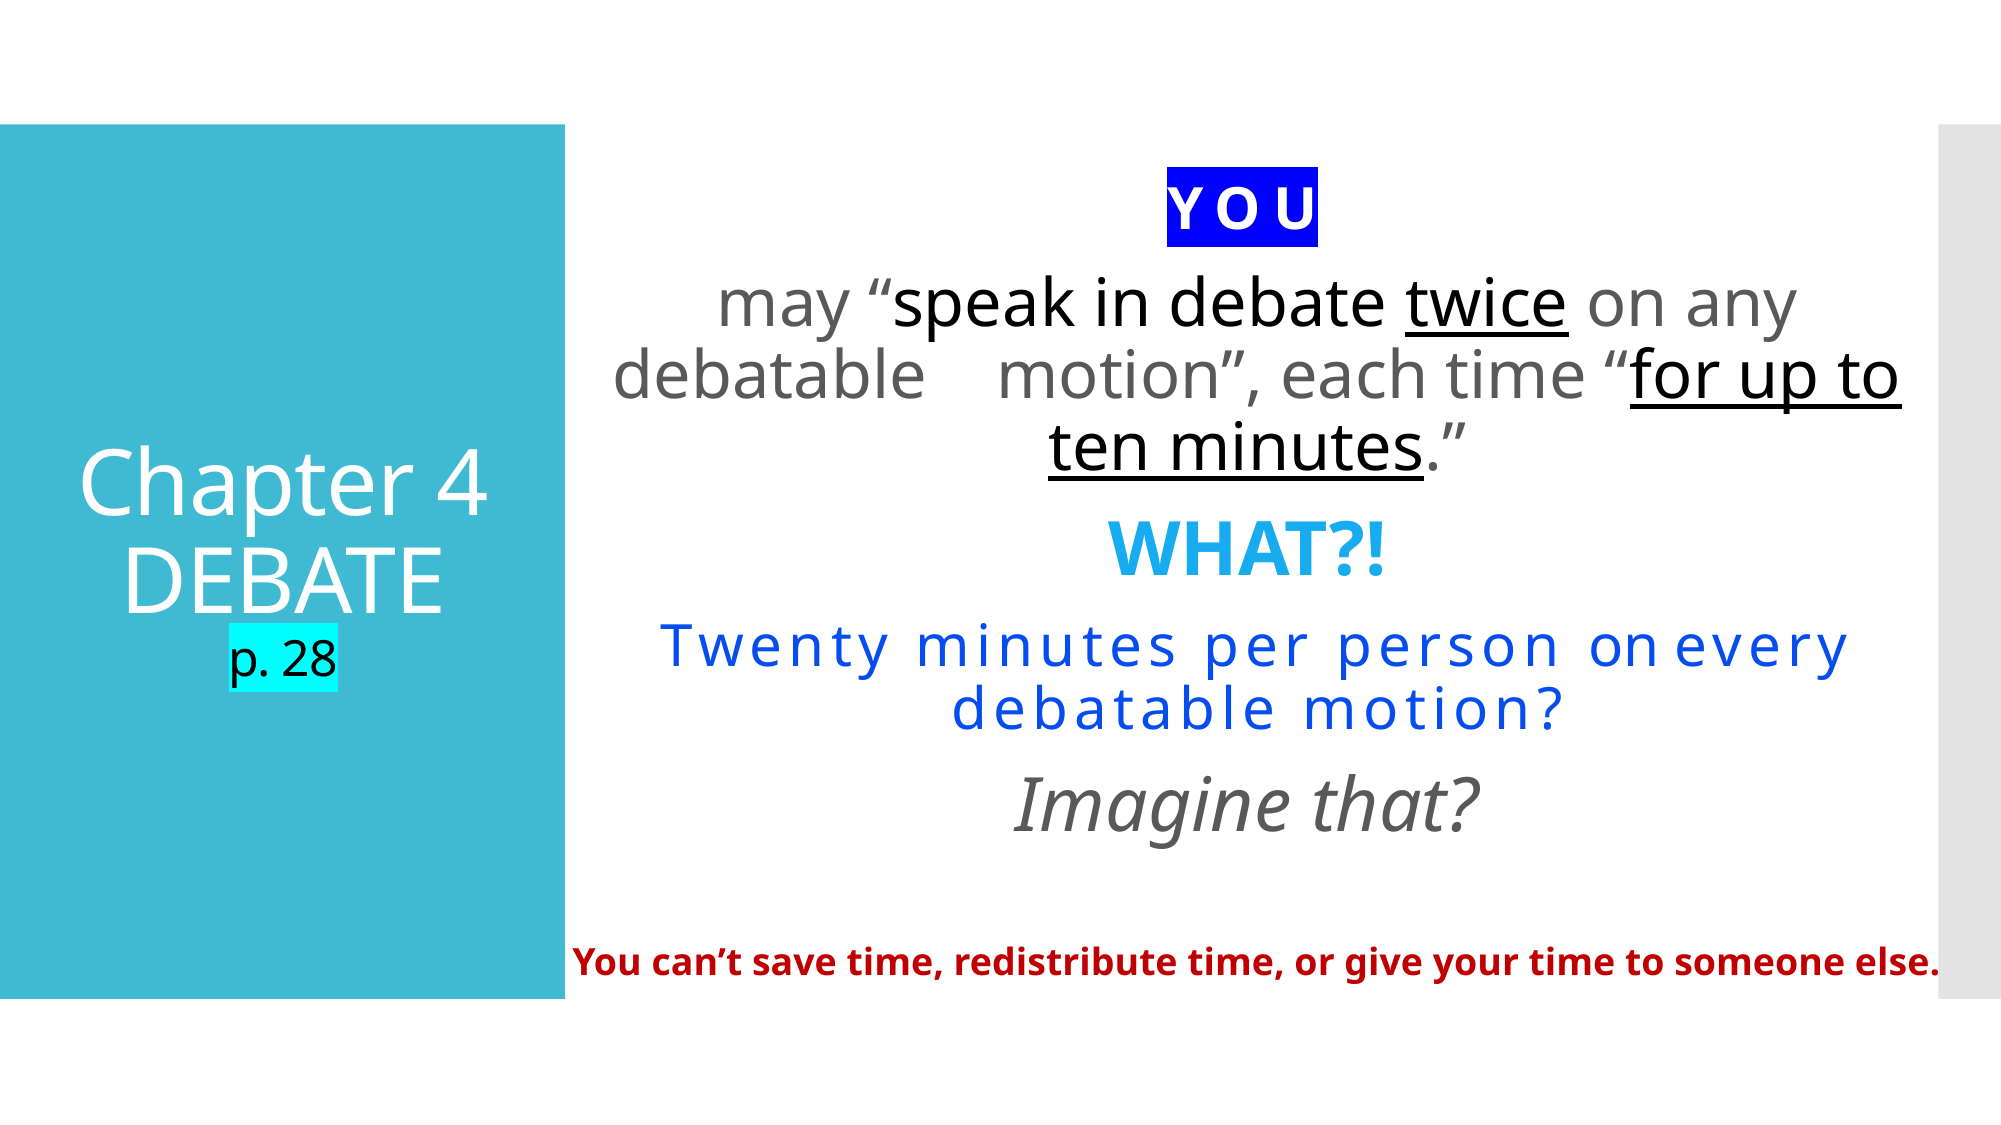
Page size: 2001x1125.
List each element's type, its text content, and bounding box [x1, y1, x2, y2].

list YOU may “speak in debate twice on any debatable motion”, each time “for up to ten minutes.” WHAT?! Twenty minutes per person on every debatable motion? Imagine that? You can’t save time, redistribute time, or give your time to someone else. [556, 141, 1959, 1014]
title Chapter 4 DEBATE p. 28 [41, 184, 525, 940]
